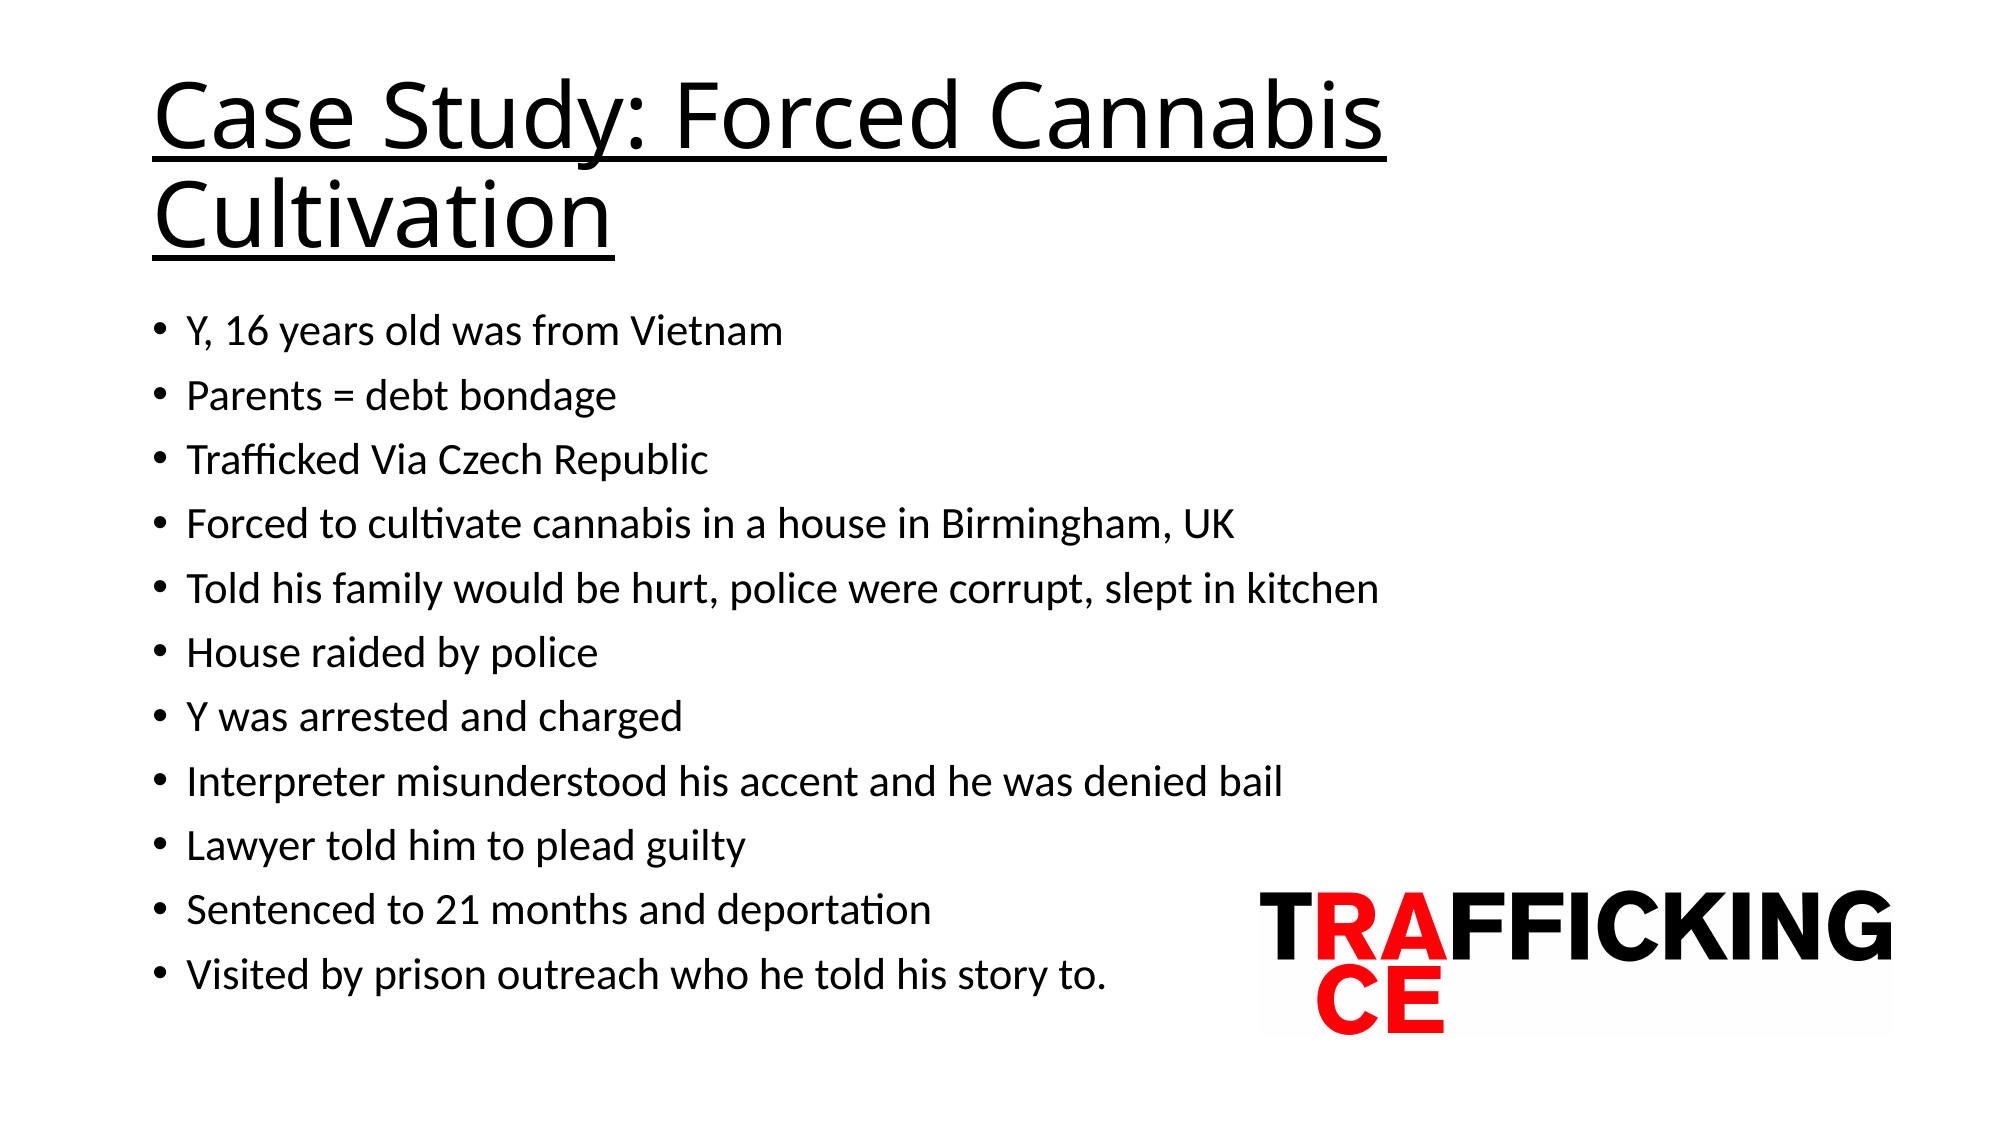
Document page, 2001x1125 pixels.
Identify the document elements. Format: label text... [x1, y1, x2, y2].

list Y, 16 years old was from Vietnam Parents = debt bondage Trafficked Via Czech Republic Forced to cultivate cannabis in a house in Birmingham, UK Told his family would be hurt, police were corrupt, slept in kitchen House raided by police Y was arrested and charged Interpreter misunderstood his accent and he was denied bail Lawyer told him to plead guilty Sentenced to 21 months and deportation Visited by prison outreach who he told his story to. [137, 299, 1863, 1014]
title Case Study: Forced Cannabis Cultivation [137, 59, 1863, 278]
picture [1259, 889, 1892, 1036]
